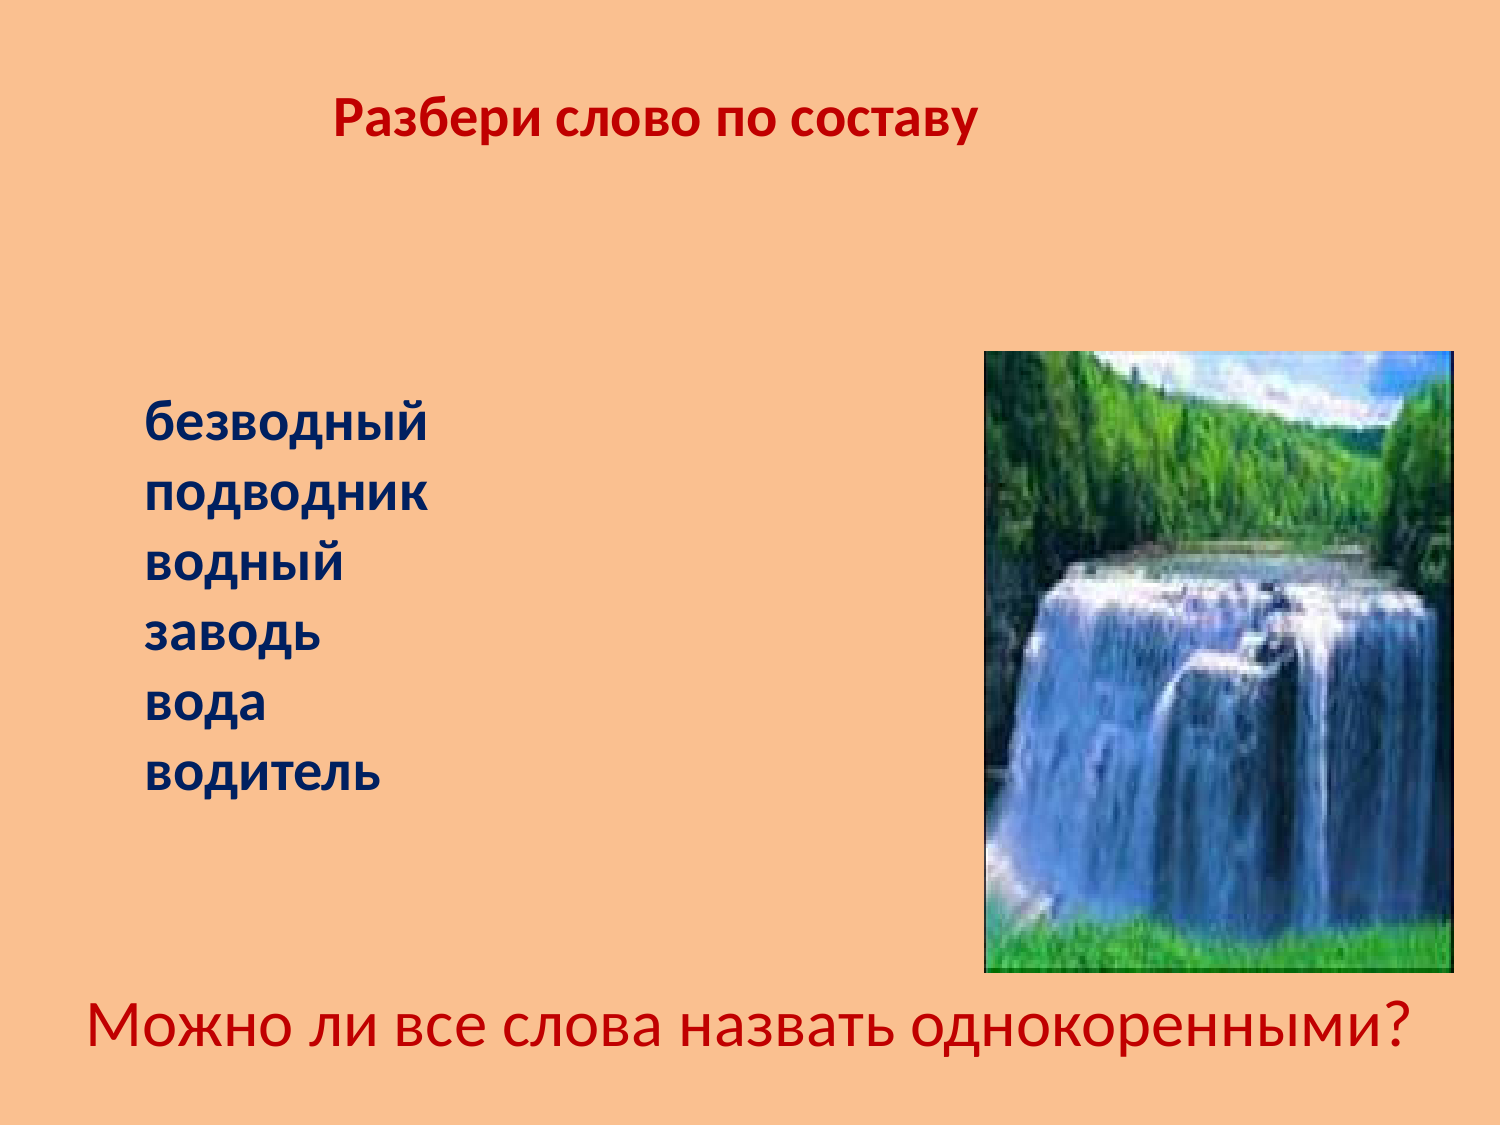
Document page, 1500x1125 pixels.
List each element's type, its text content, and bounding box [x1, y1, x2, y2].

text_box Можно ли все слова назвать однокоренными? [0, 972, 1500, 1068]
picture [984, 351, 1454, 973]
text_box безводный подводник водный заводь вода водитель [130, 374, 458, 810]
text_box Разбери слово по составу [164, 70, 1149, 156]
